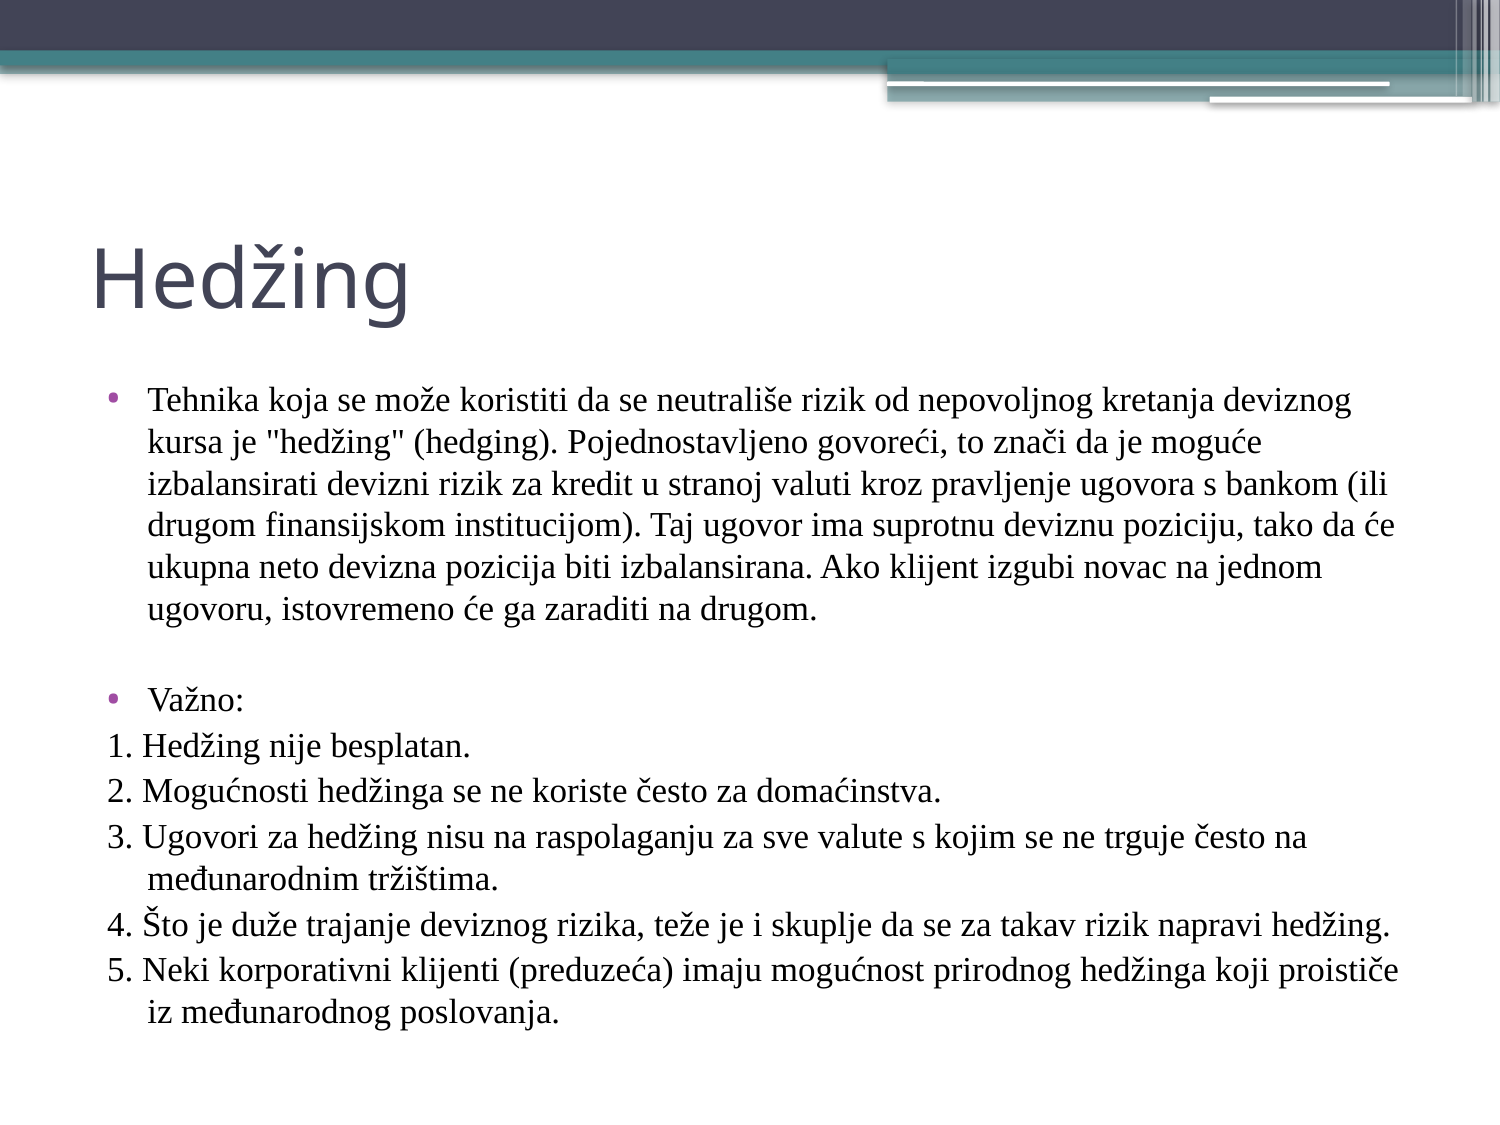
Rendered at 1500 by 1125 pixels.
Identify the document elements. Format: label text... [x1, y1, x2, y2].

title Hedžing [75, 187, 1425, 363]
list Tehnika koja se može koristiti da se neutrališe rizik od nepovoljnog kretanja deviznog kursa je "hedžing" (hedging). Pojednostavljeno govoreći, to znači da je moguće izbalansirati devizni rizik za kredit u stranoj valuti kroz pravljenje ugovora s bankom (ili drugom finansijskom institucijom). Taj ugovor ima suprotnu deviznu poziciju, tako da će ukupna neto devizna pozicija biti izbalansirana. Ako klijent izgubi novac na jednom ugovoru, istovremeno će ga zaraditi na drugom. Važno: 1. Hedžing nije besplatan. 2. Mogućnosti hedžinga se ne koriste često za domaćinstva. 3. Ugovori za hedžing nisu na raspolaganju za sve valute s kojim se ne trguje često na međunarodnim tržištima. 4. Što je duže trajanje deviznog rizika, teže je i skuplje da se za takav rizik napravi hedžing. 5. Neki korporativni klijenti (preduzeća) imaju mogućnost prirodnog hedžinga koji proističe iz međunarodnog poslovanja. [75, 368, 1425, 1079]
